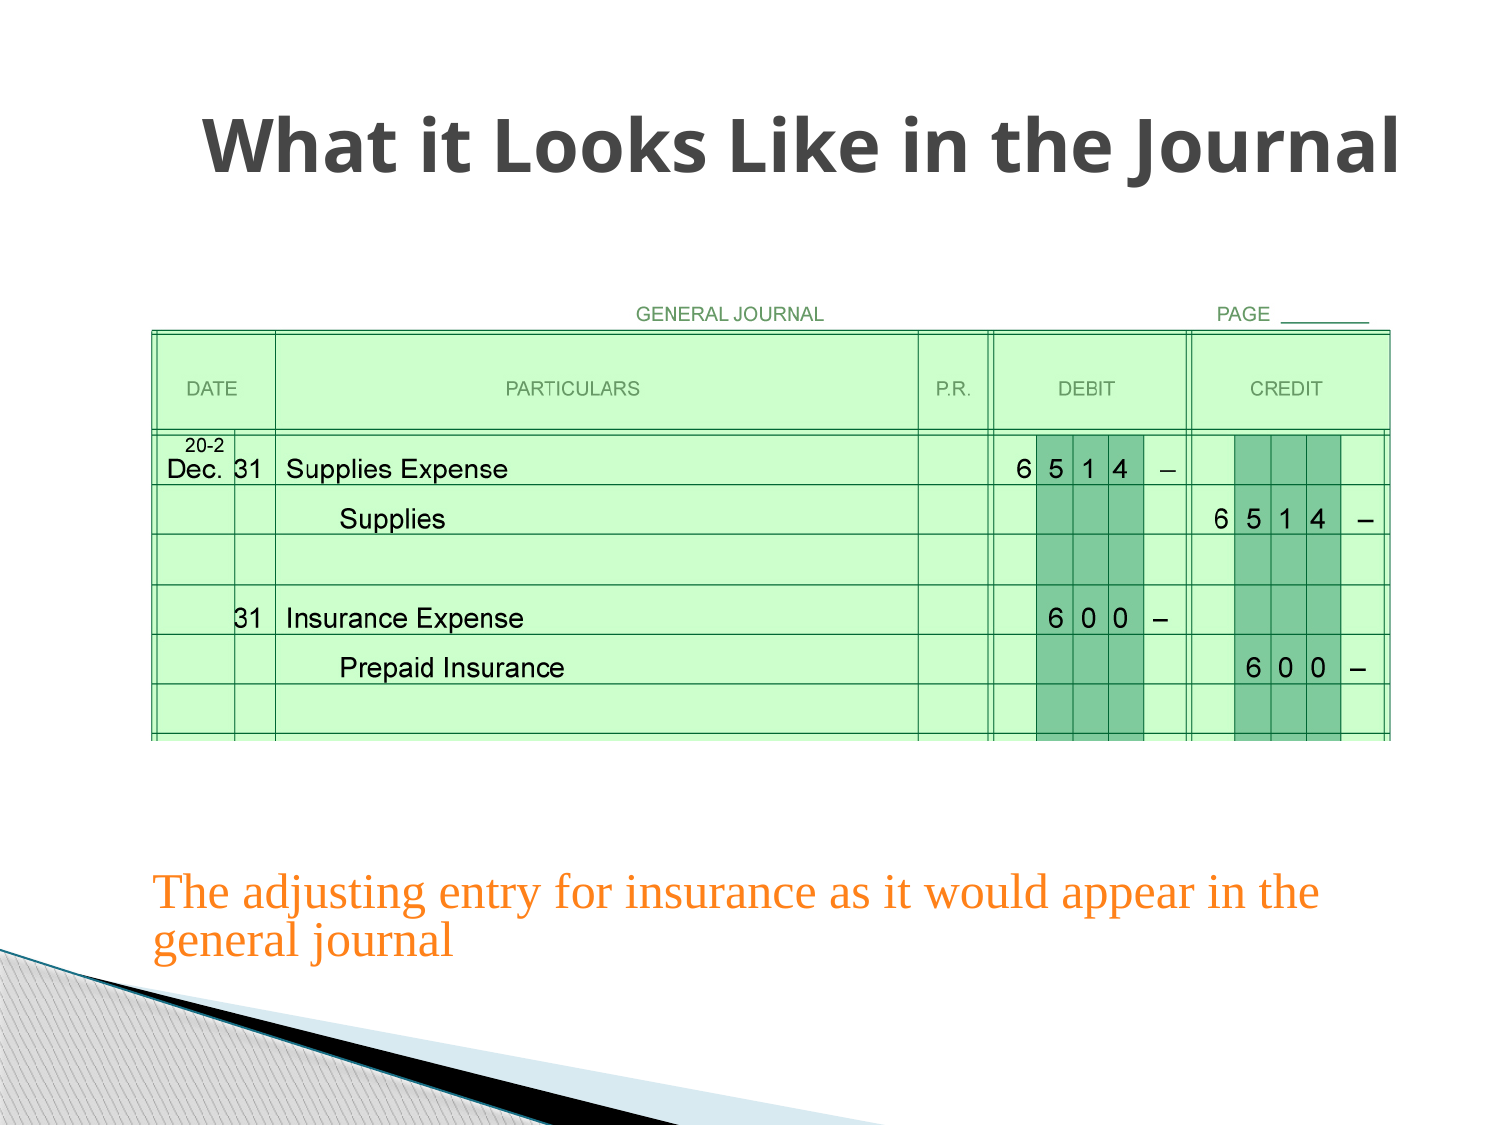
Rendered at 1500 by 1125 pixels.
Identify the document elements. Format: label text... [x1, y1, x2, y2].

picture [124, 287, 1400, 741]
title What it Looks Like in the Journal [187, 49, 1425, 237]
text_box The adjusting entry for insurance as it would appear in the general journal [137, 862, 1419, 1051]
